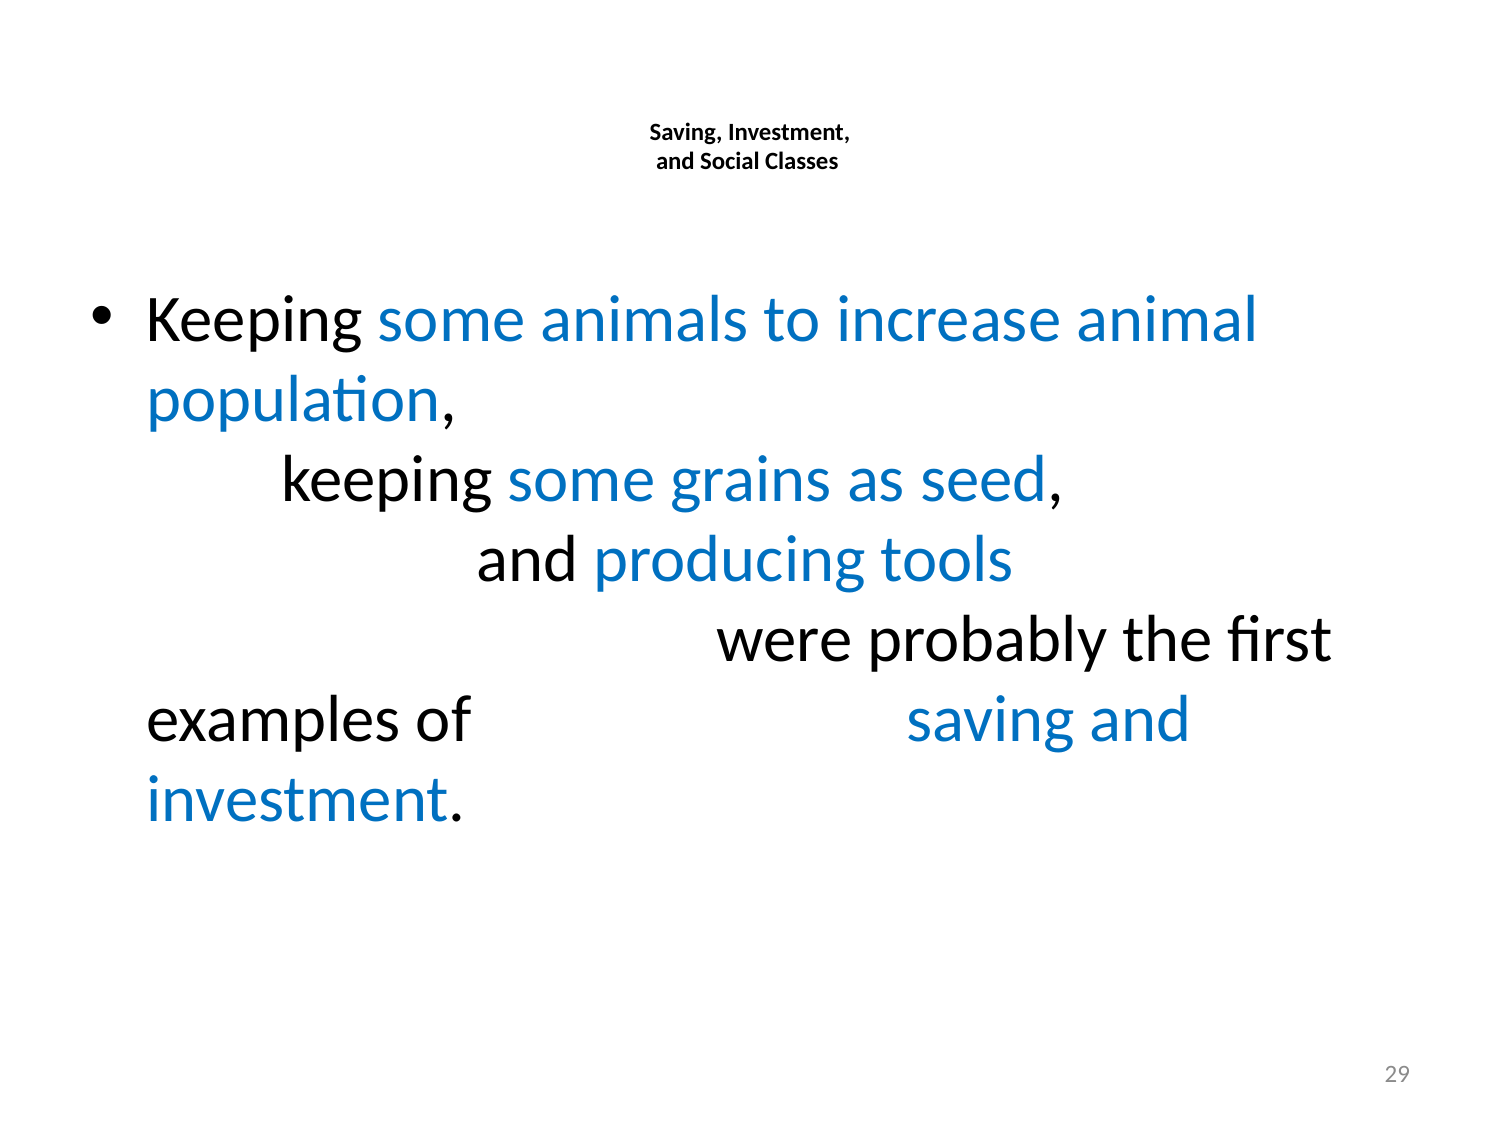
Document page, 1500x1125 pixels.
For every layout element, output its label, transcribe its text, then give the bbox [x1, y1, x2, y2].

slide_number 29 [1074, 1042, 1425, 1103]
list Keeping some animals to increase animal population, keeping some grains as seed, and producing tools were probably the first examples of saving and investment. [75, 267, 1425, 1125]
title Saving, Investment, and Social Classes [75, 45, 1425, 245]
